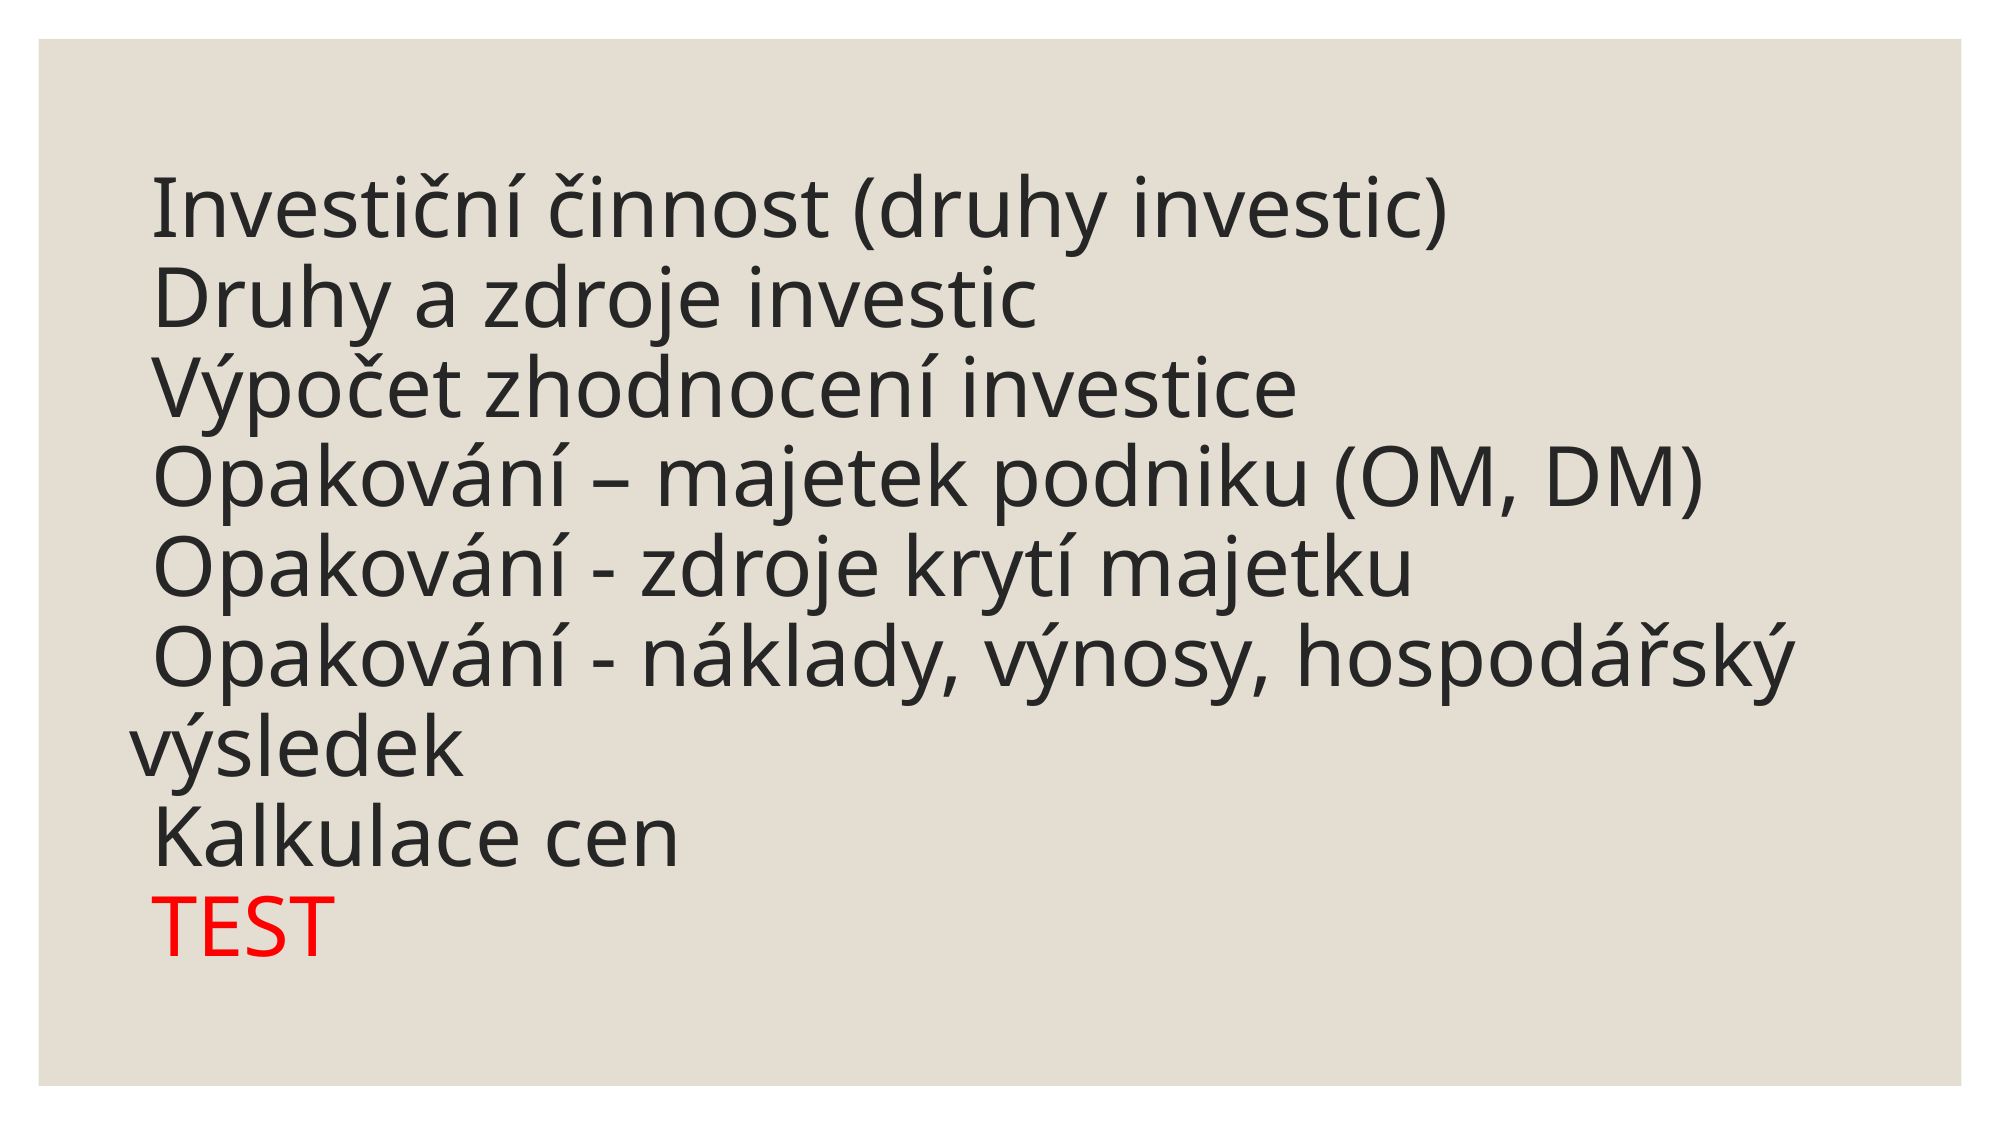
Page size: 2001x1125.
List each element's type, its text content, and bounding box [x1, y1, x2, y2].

title Investiční činnost (druhy investic) Druhy a zdroje investic Výpočet zhodnocení investice Opakování – majetek podniku (OM, DM) Opakování - zdroje krytí majetku Opakování - náklady, výnosy, hospodářský výsledek Kalkulace cen TEST [114, 105, 1931, 1035]
